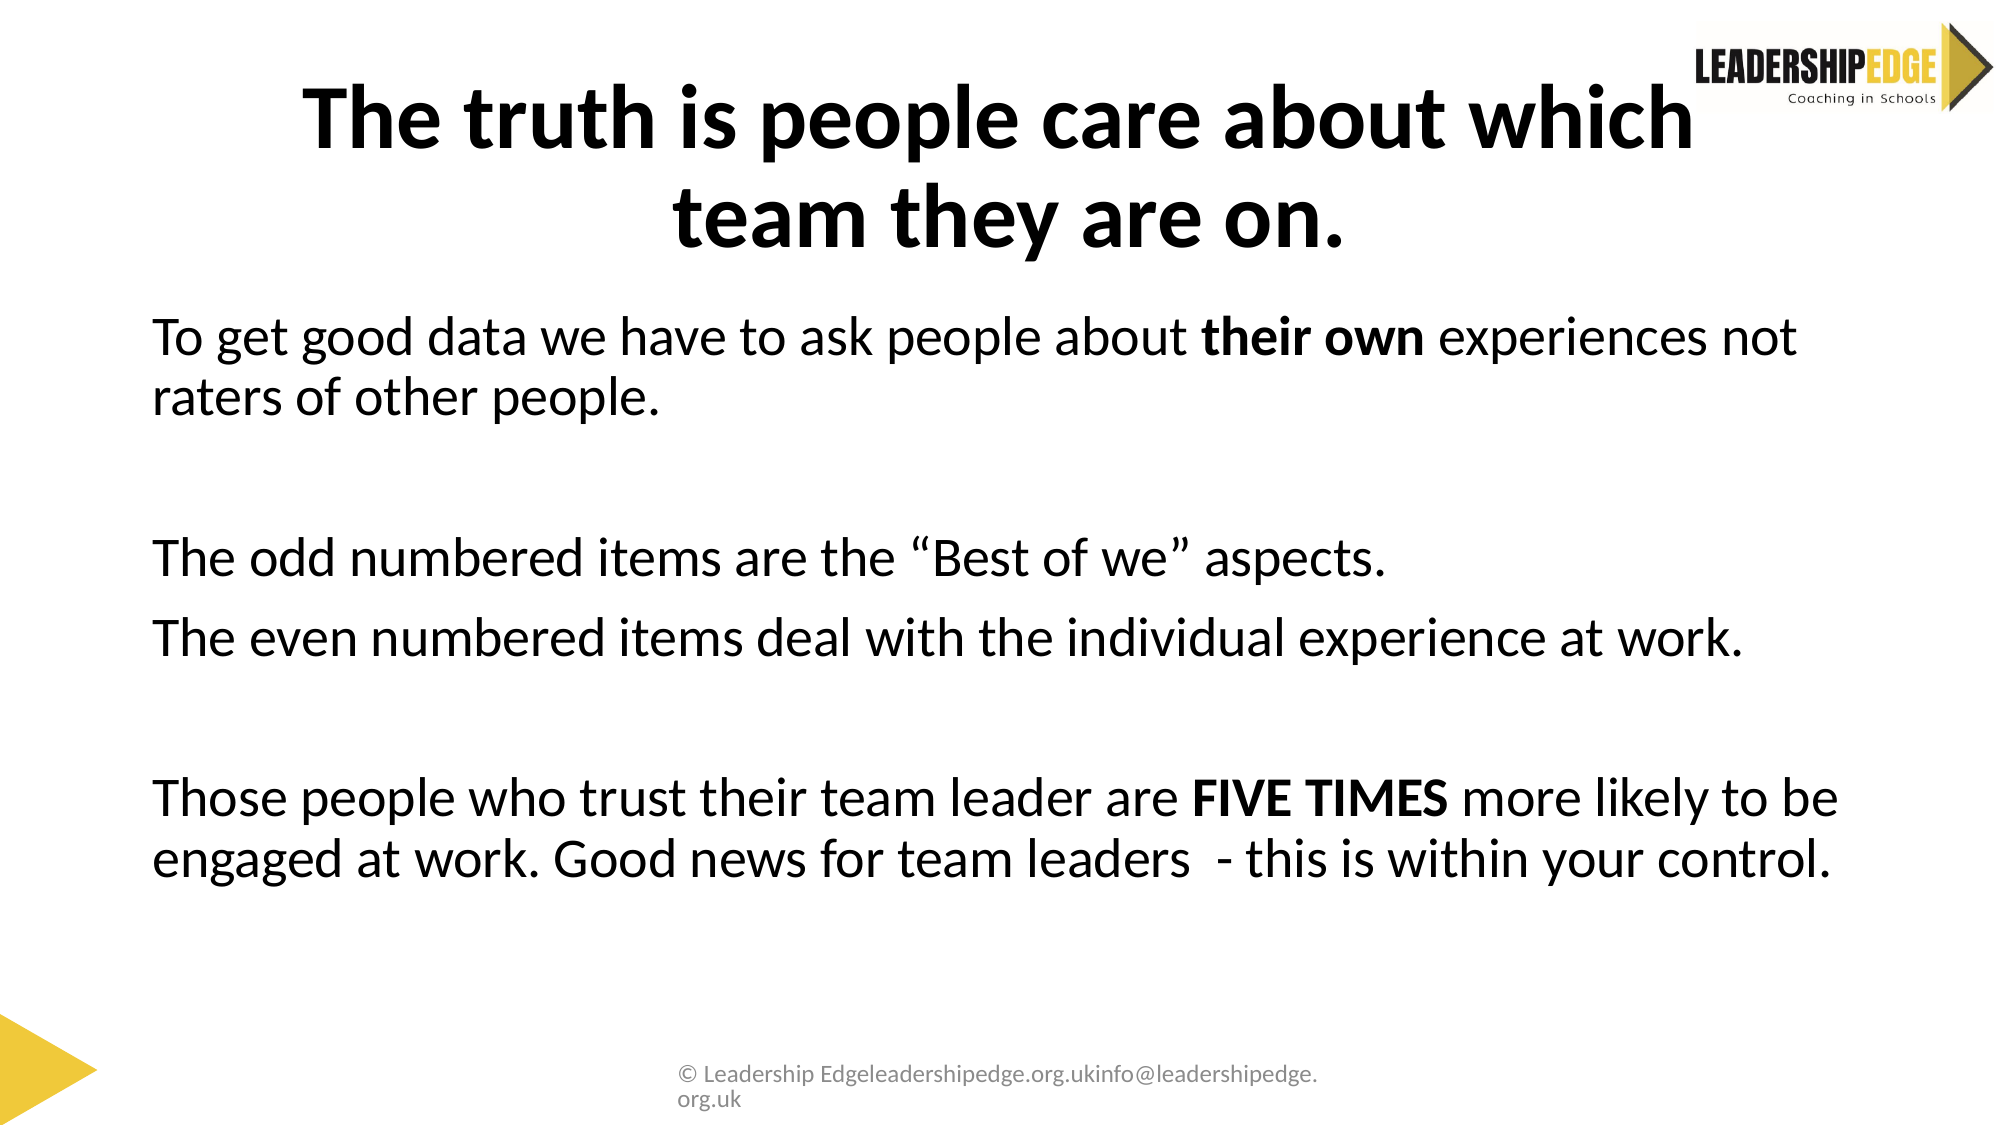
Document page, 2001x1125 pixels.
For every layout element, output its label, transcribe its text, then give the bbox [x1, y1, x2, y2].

title The truth is people care about which team they are on. [137, 59, 1863, 278]
footer © Leadership Edge leadershipedge.org.uk info@leadershipedge.org.uk [662, 1042, 1338, 1103]
picture [1690, 21, 2000, 115]
list To get good data we have to ask people about their own experiences not raters of other people. The odd numbered items are the “Best of we” aspects. The even numbered items deal with the individual experience at work. Those people who trust their team leader are FIVE TIMES more likely to be engaged at work. Good news for team leaders - this is within your control. [137, 299, 1863, 1014]
text_box [0, 1013, 98, 1125]
